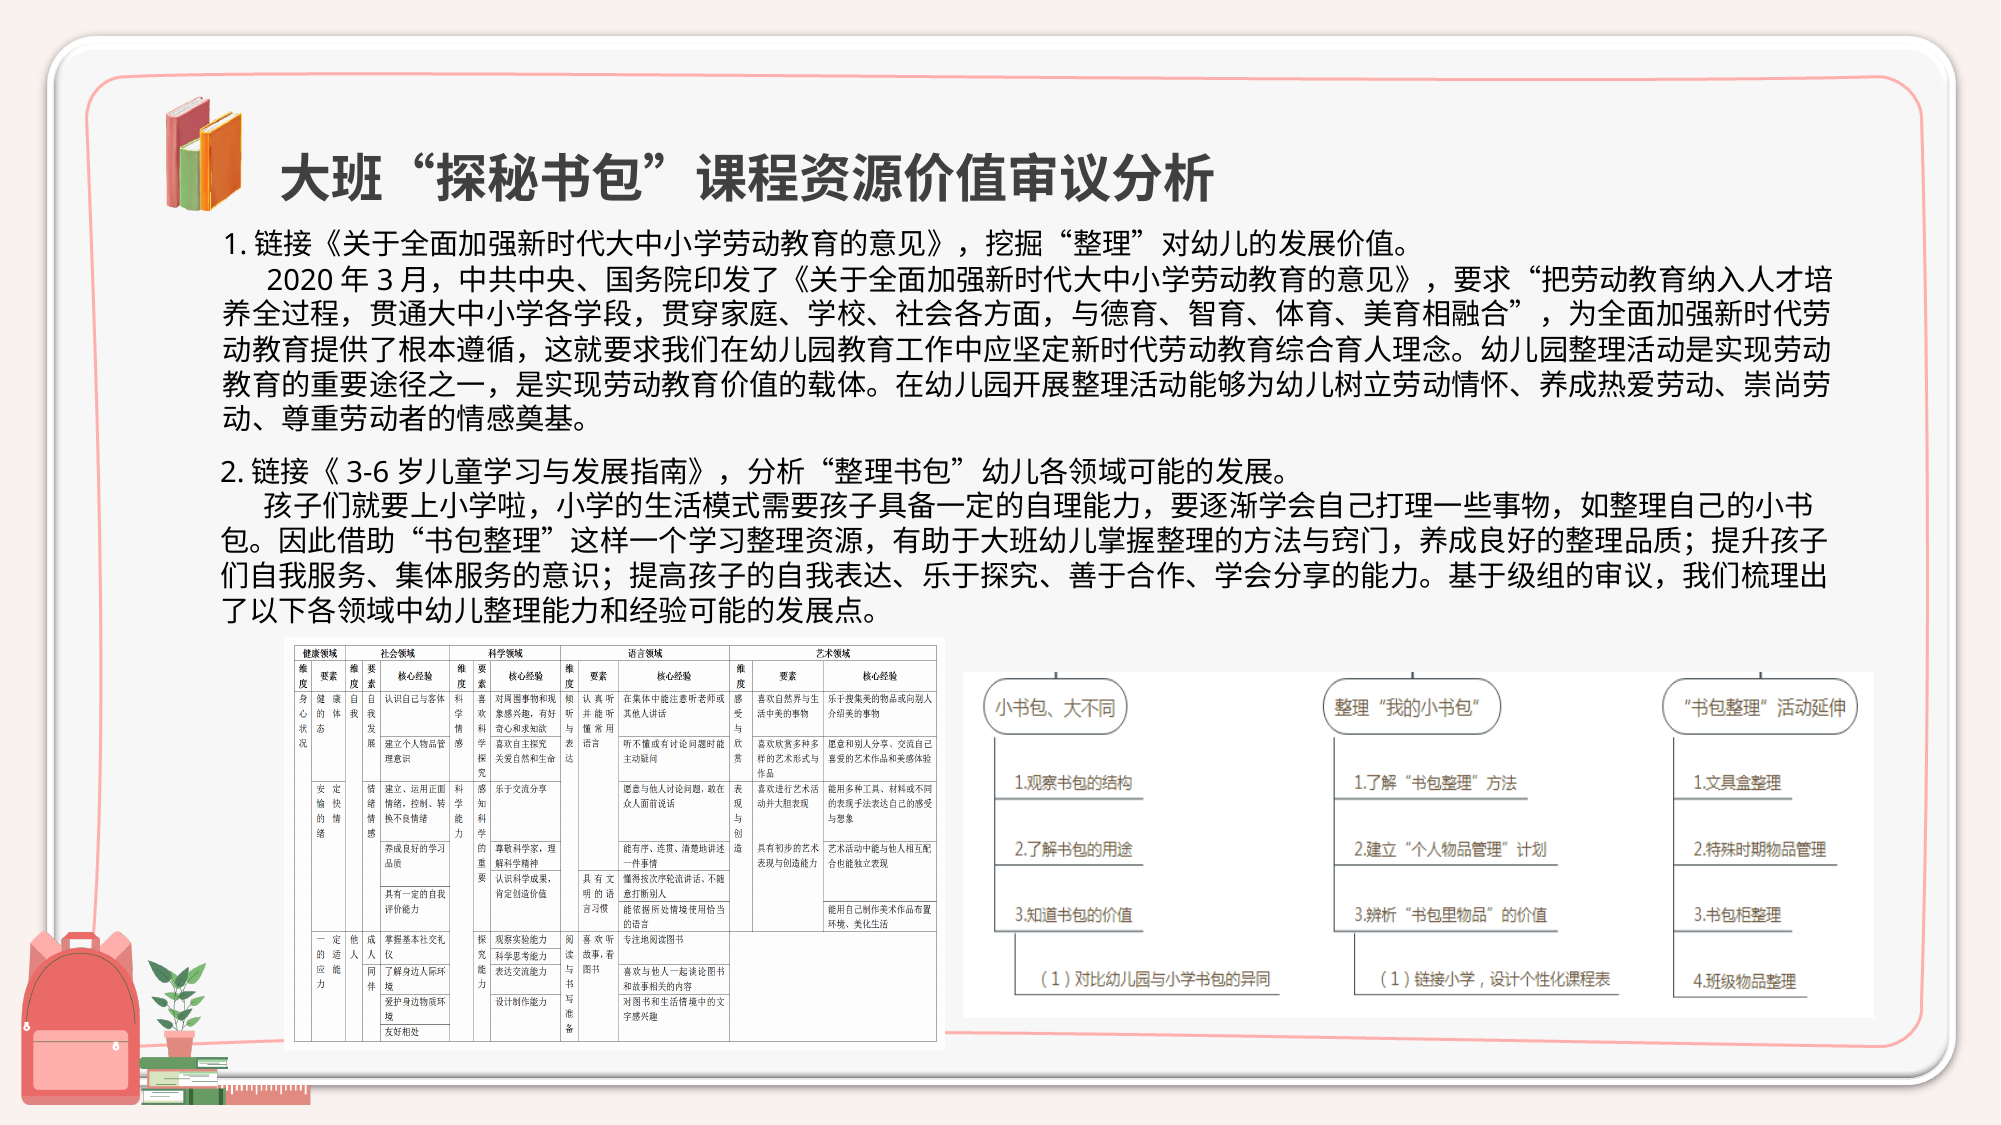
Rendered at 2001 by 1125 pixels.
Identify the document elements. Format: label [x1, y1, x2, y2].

text_box [139, 89, 1320, 219]
text_box [21, 931, 311, 1105]
picture [31, 22, 1972, 1103]
